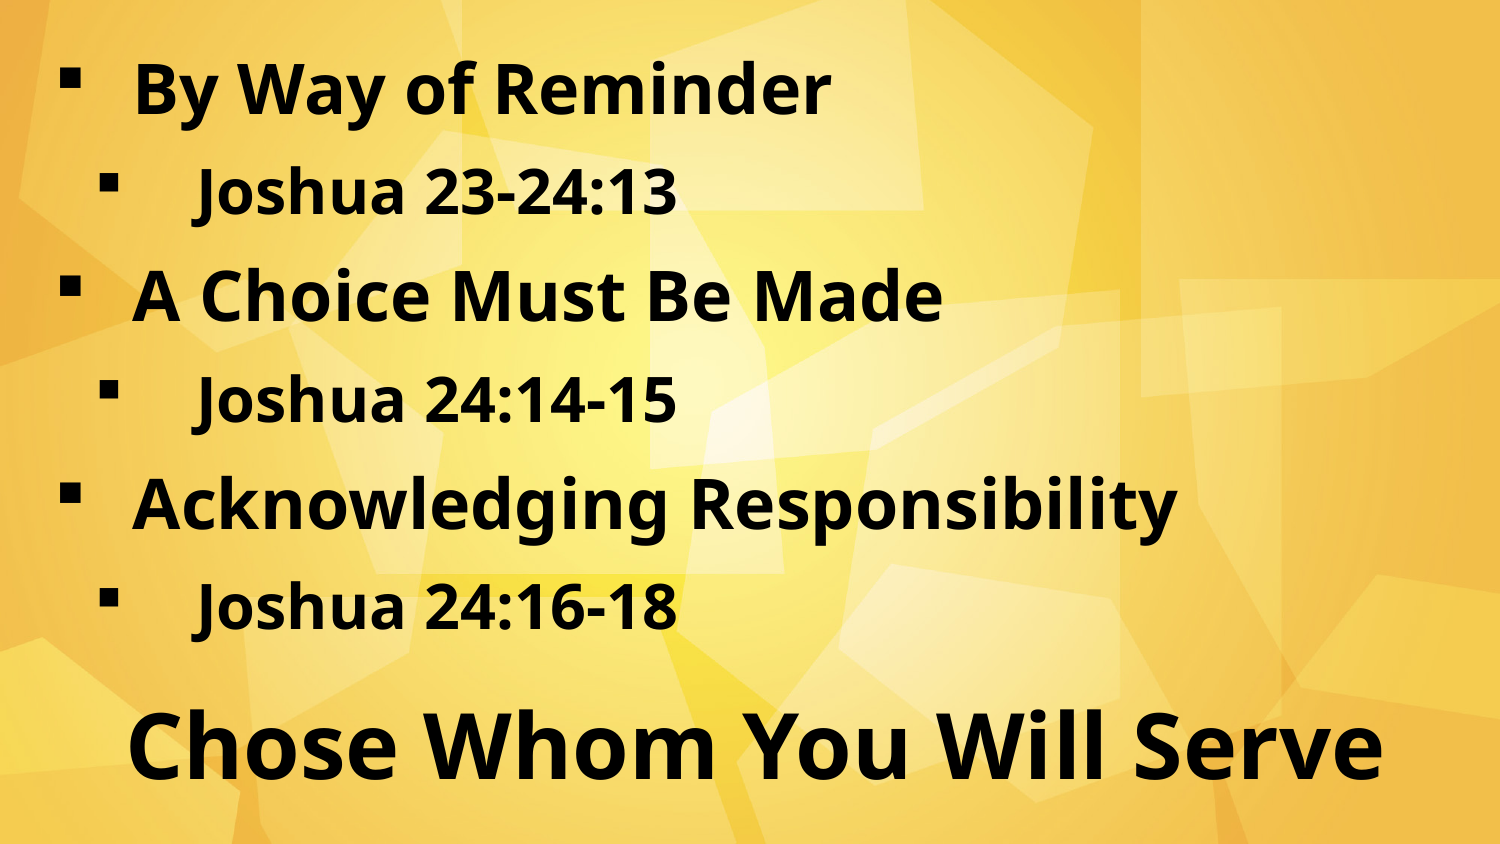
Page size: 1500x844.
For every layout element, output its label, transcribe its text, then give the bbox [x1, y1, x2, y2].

picture [0, 0, 1500, 844]
list Chose Whom You Will Serve [86, 682, 1425, 804]
list By Way of Reminder Joshua 23-24:13 A Choice Must Be Made Joshua 24:14-15 Acknowledging Responsibility Joshua 24:16-18 [39, 28, 1468, 660]
